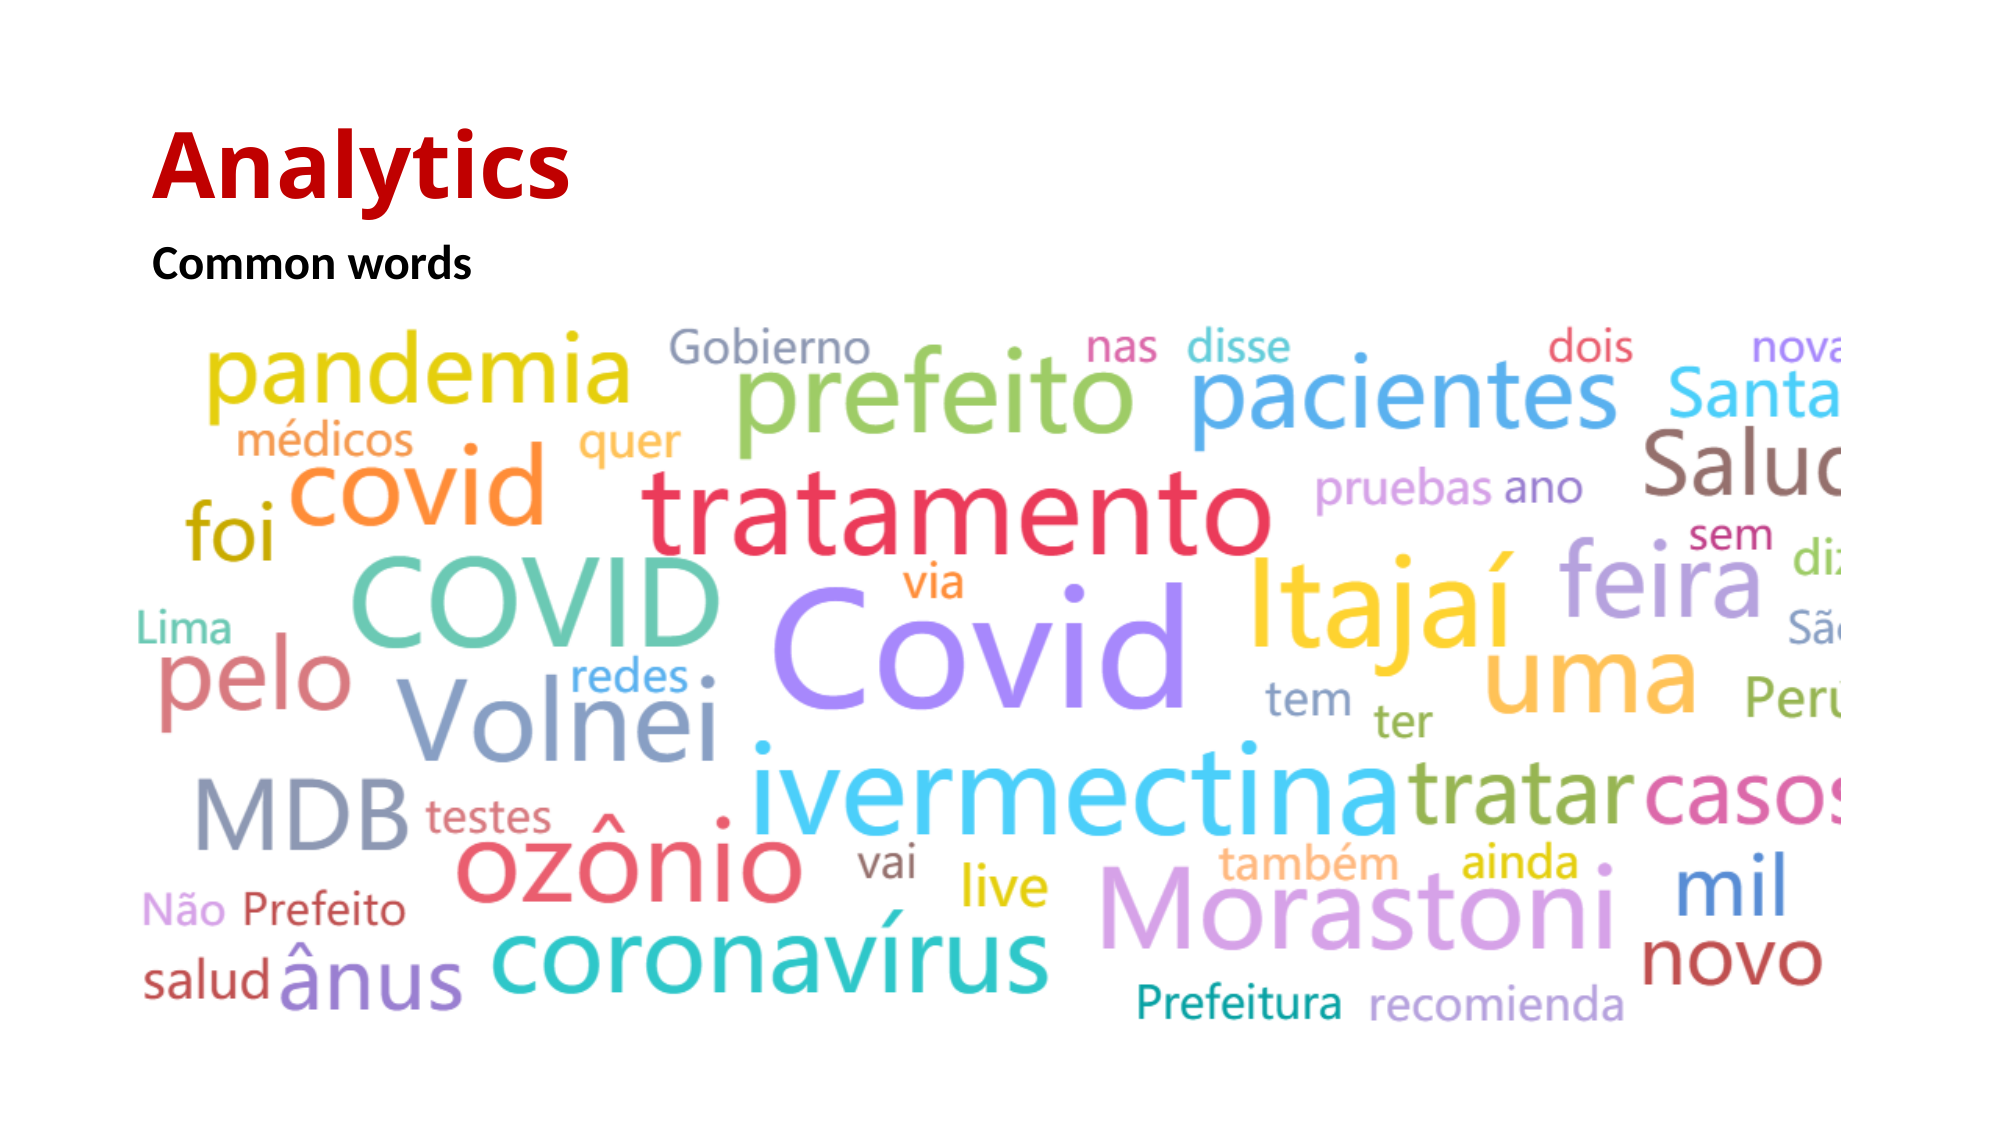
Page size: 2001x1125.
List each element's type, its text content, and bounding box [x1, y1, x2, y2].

list Common words [137, 230, 550, 299]
title Analytics [137, 59, 1863, 278]
picture [137, 323, 1841, 1027]
